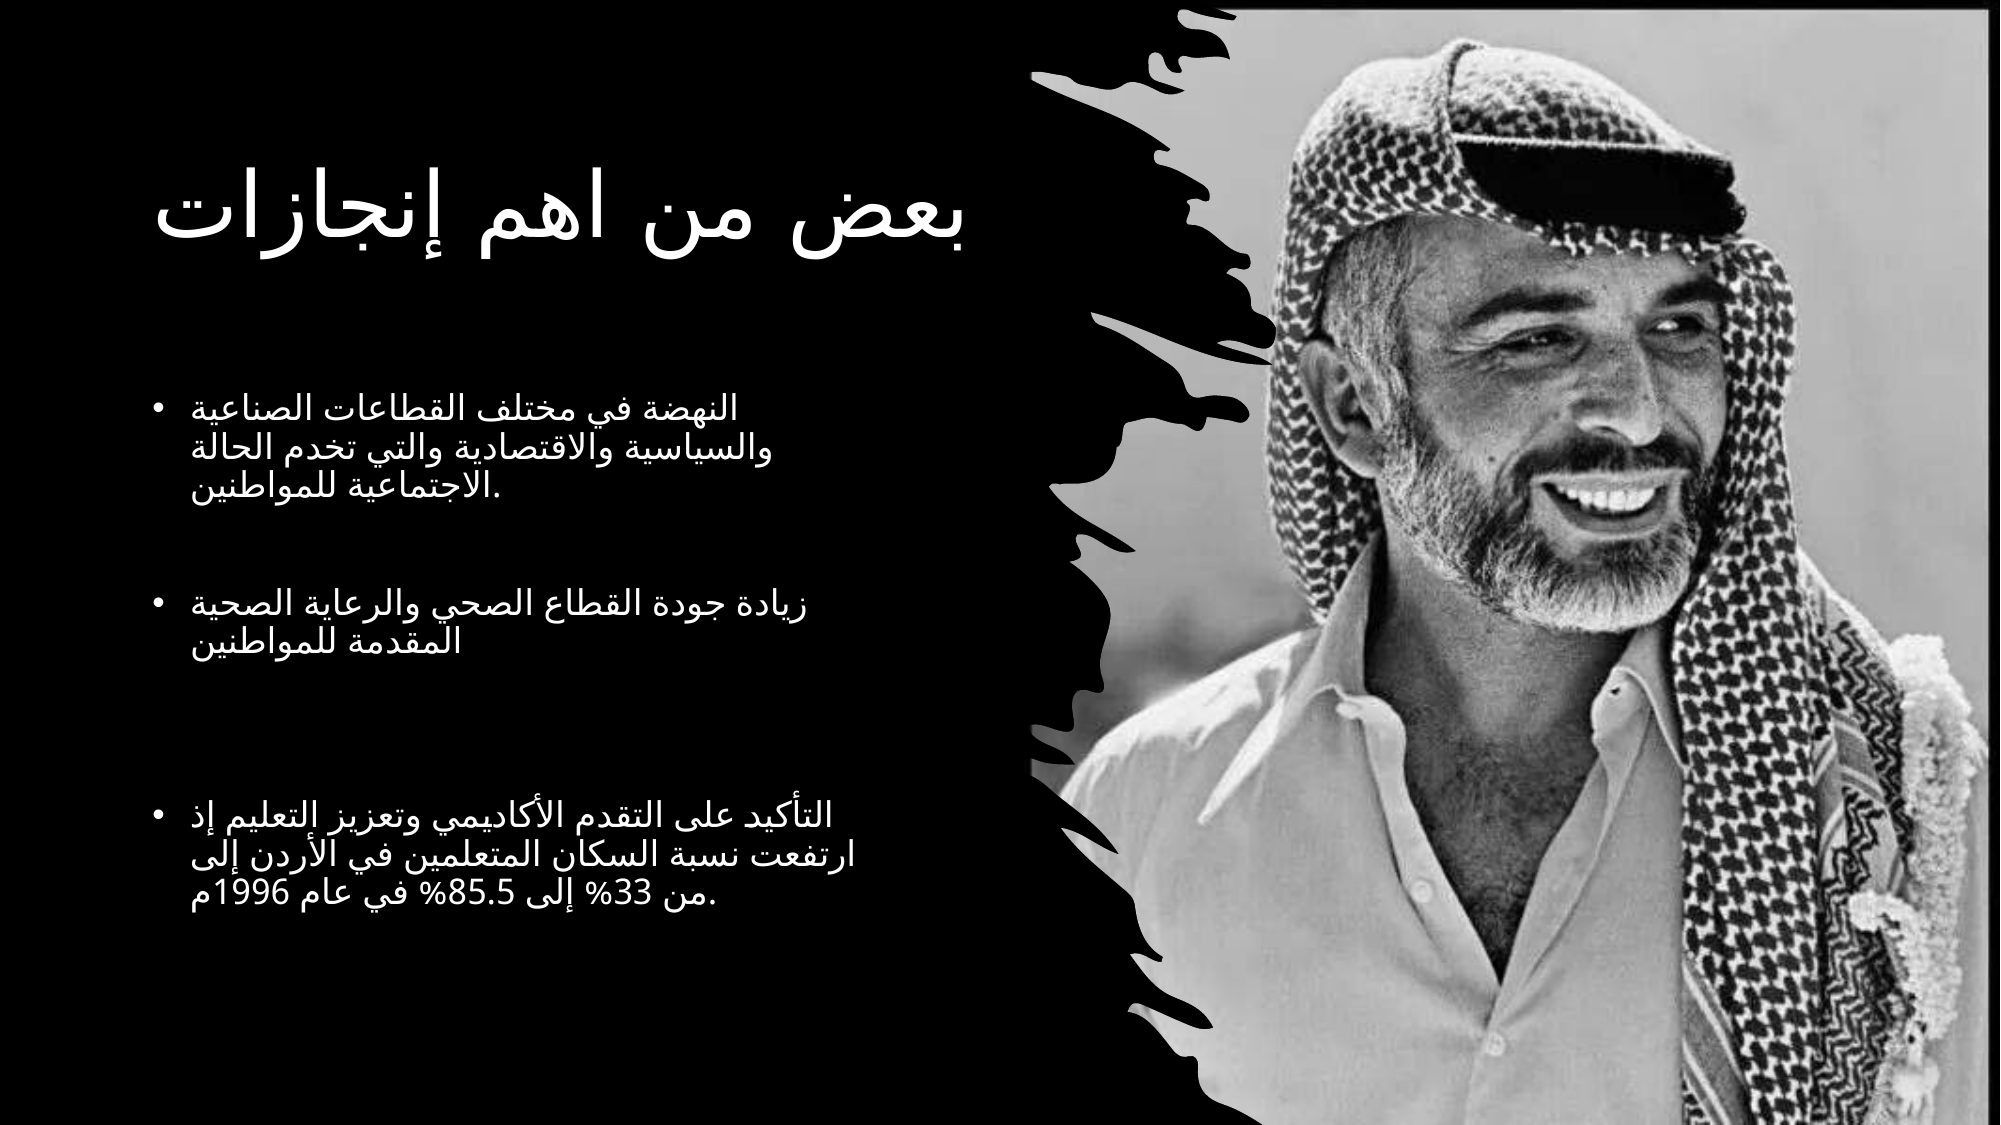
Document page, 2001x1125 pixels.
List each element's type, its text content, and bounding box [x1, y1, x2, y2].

title بعض من اهم إنجازات [137, 59, 999, 357]
text_box [0, 0, 1021, 1125]
picture [1021, 0, 2000, 1125]
list النهضة في مختلف القطاعات الصناعية والسياسية والاقتصادية والتي تخدم الحالة الاجتماعية للمواطنين. زيادة جودة القطاع الصحي والرعاية الصحية المقدمة للمواطنين التأكيد على التقدم الأكاديمي وتعزيز التعليم إذ ارتفعت نسبة السكان المتعلمين في الأردن إلى من 33% إلى 85.5% في عام 1996م. [137, 382, 896, 1014]
